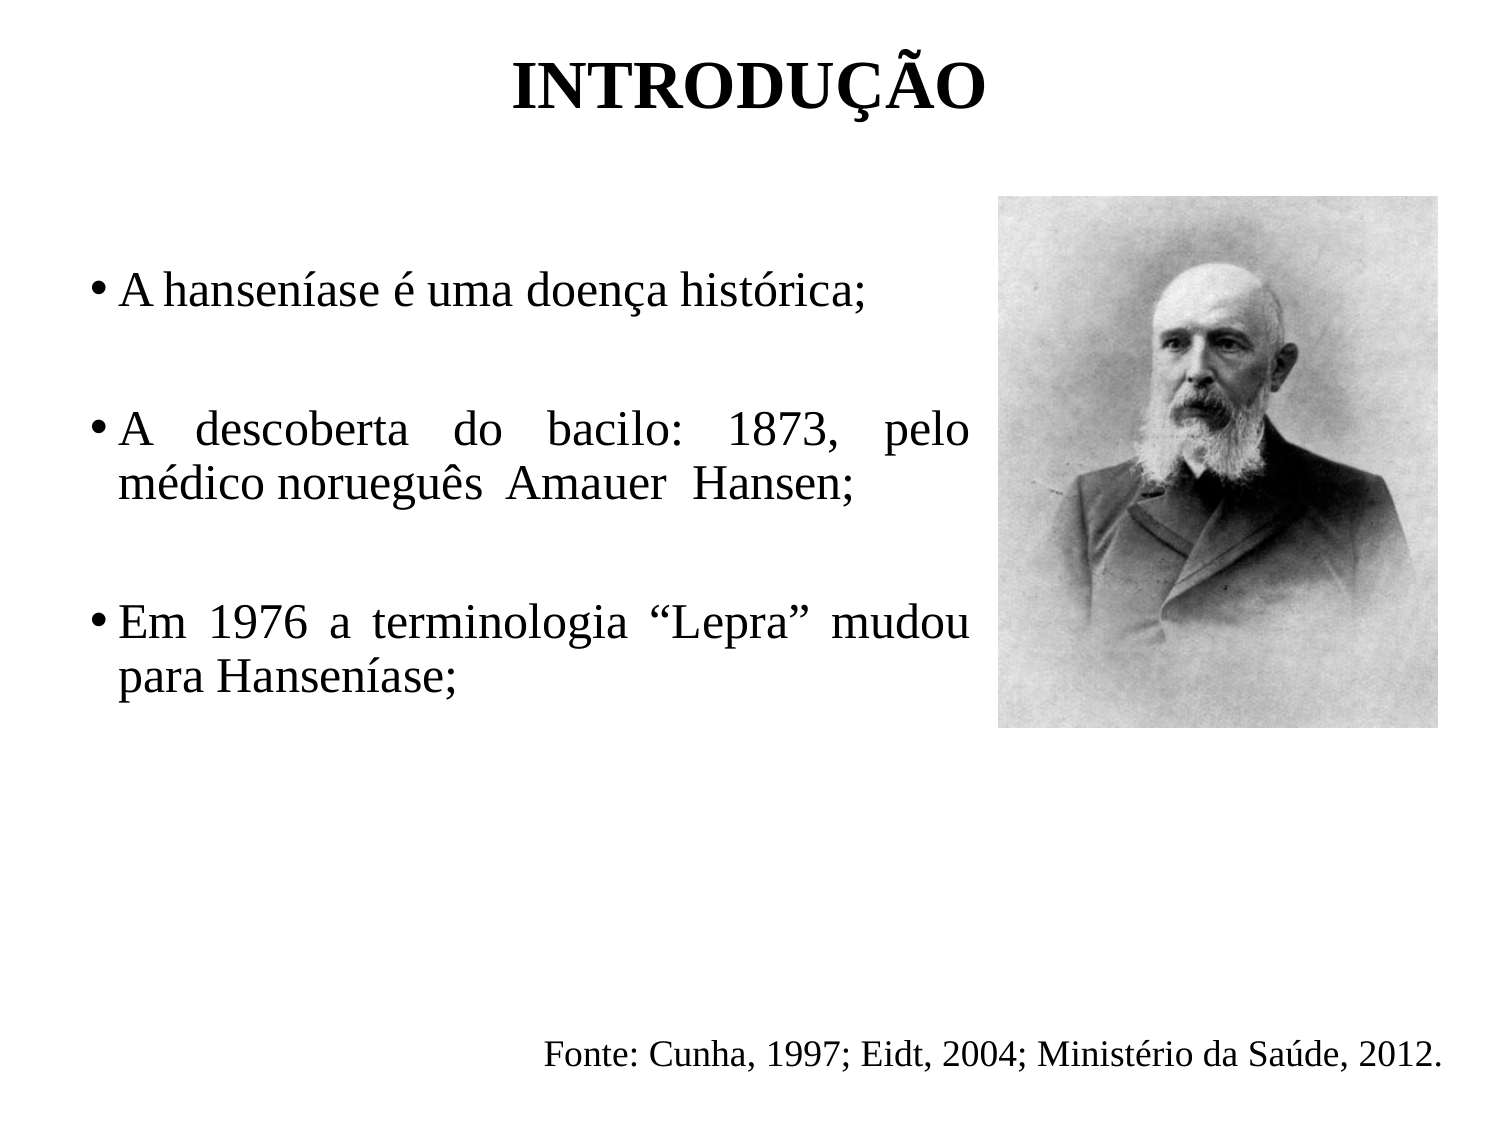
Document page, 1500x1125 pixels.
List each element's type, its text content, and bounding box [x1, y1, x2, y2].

text_box Fonte: Cunha, 1997; Eidt, 2004; Ministério da Saúde, 2012. [442, 1021, 1459, 1082]
title INTRODUÇÃO [75, 0, 1425, 173]
list A hanseníase é uma doença histórica; A descoberta do bacilo: 1873, pelo médico norueguês Amauer Hansen; Em 1976 a terminologia “Lepra” mudou para Hanseníase; [75, 255, 987, 1083]
picture [997, 196, 1438, 728]
